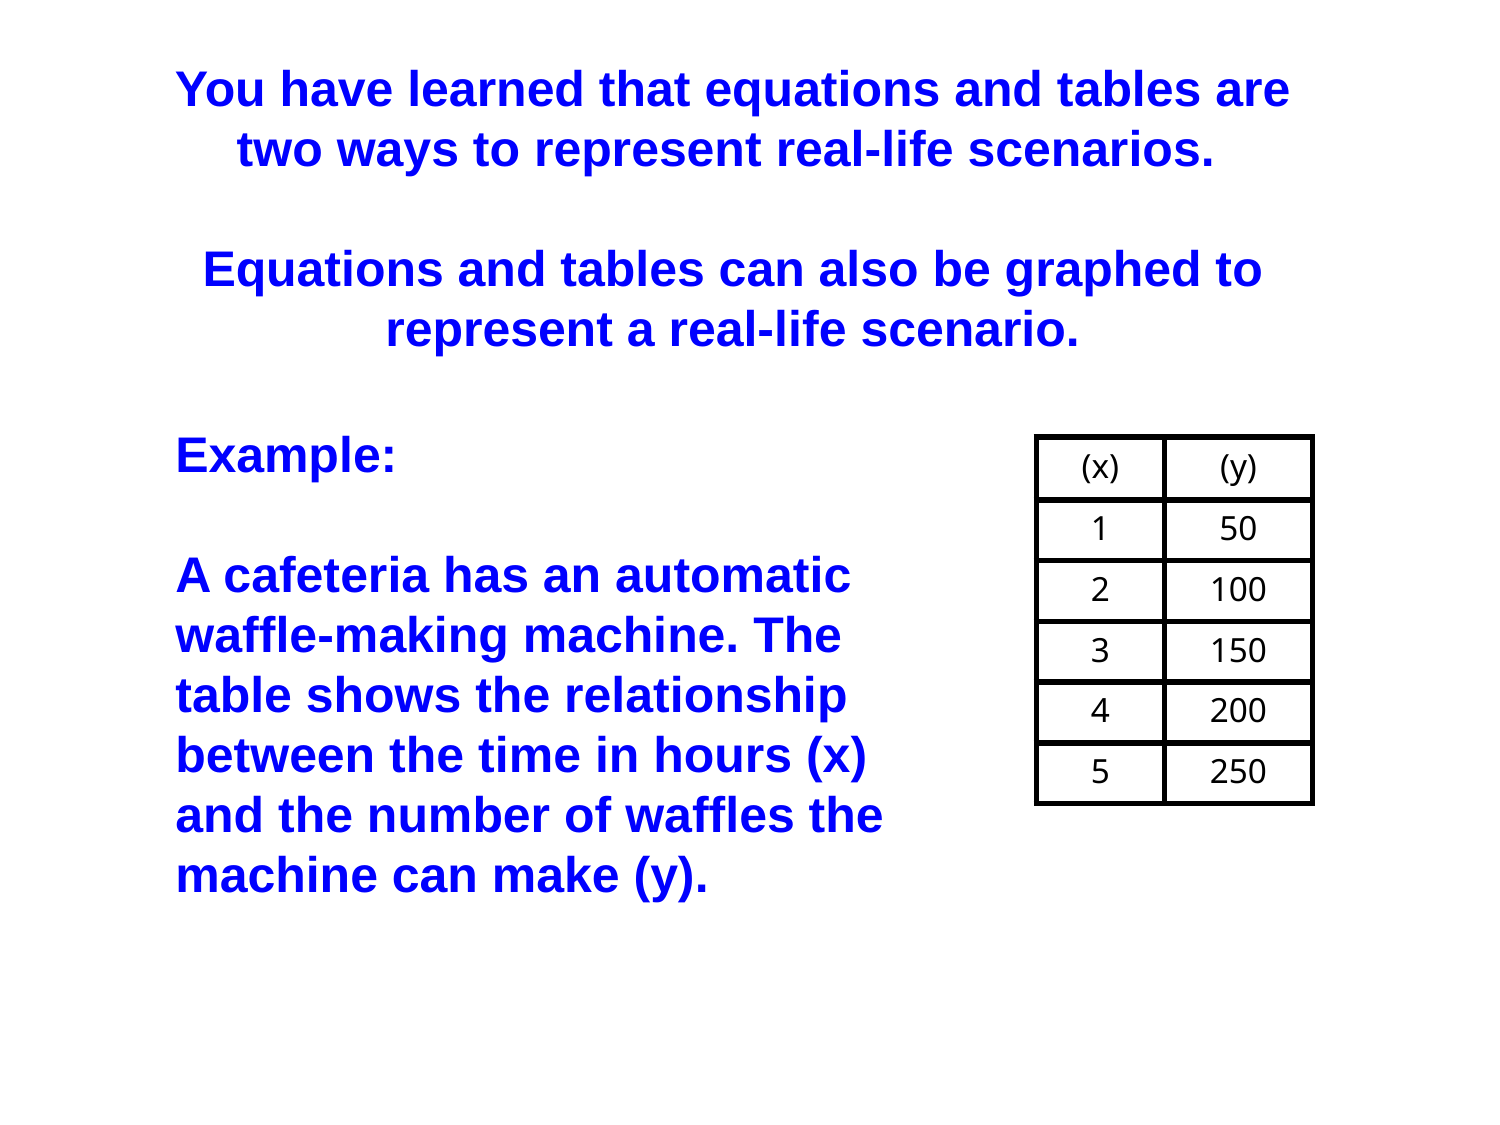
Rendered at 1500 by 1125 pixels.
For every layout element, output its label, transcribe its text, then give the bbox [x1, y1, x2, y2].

table_cell 100 [1167, 563, 1310, 619]
table_cell 150 [1167, 624, 1310, 679]
table_cell 2 [1039, 563, 1162, 619]
table_cell 4 [1039, 685, 1162, 740]
text_box Example: A cafeteria has an automatic waffle-making machine. The table shows the relationship between the time in hours (x) and the number of waffles the machine can make (y). [163, 416, 913, 909]
table_cell 1 [1039, 503, 1162, 558]
text_box You have learned that equations and tables are two ways to represent real-life scenarios. Equations and tables can also be graphed to represent a real-life scenario. [140, 49, 1326, 363]
table_header (x) [1039, 440, 1162, 497]
table_cell 3 [1039, 624, 1162, 679]
table_header (y) [1167, 440, 1310, 497]
table_cell 5 [1039, 746, 1162, 801]
table_cell 200 [1167, 685, 1310, 740]
table_cell 250 [1167, 746, 1310, 801]
table_cell 50 [1167, 503, 1310, 558]
